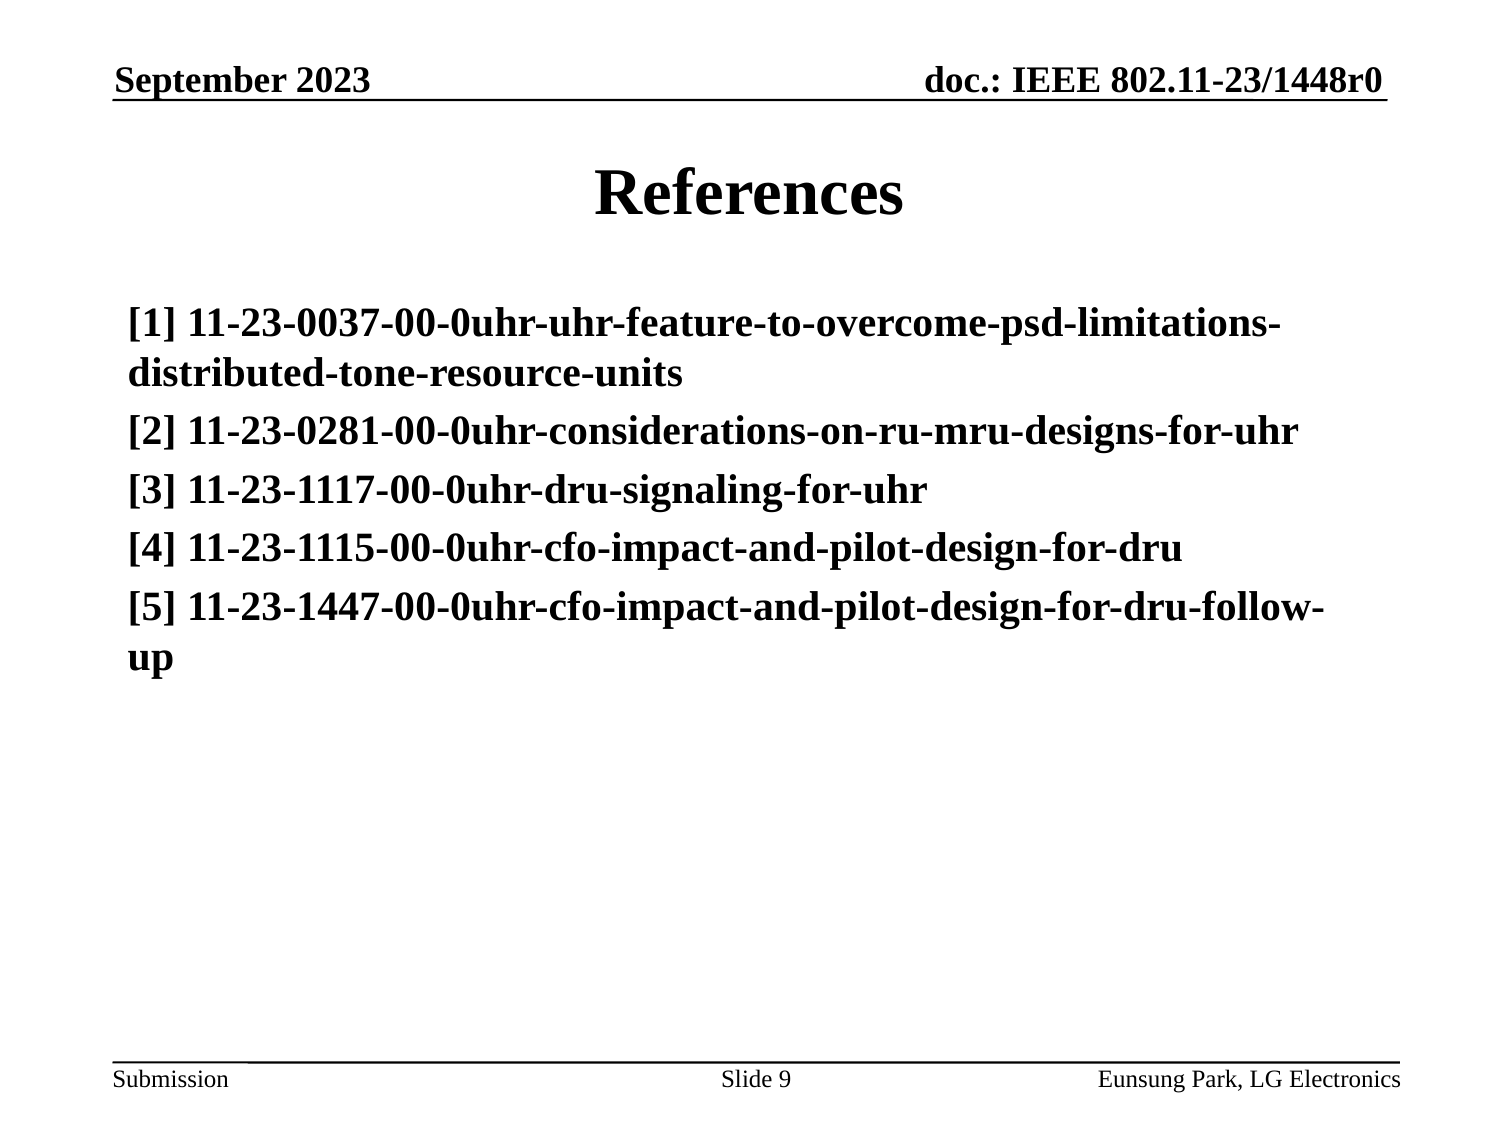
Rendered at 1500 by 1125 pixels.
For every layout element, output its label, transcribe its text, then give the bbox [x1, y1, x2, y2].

list [1] 11-23-0037-00-0uhr-uhr-feature-to-overcome-psd-limitations-distributed-tone-resource-units [2] 11-23-0281-00-0uhr-considerations-on-ru-mru-designs-for-uhr [3] 11-23-1117-00-0uhr-dru-signaling-for-uhr [4] 11-23-1115-00-0uhr-cfo-impact-and-pilot-design-for-dru [5] 11-23-1447-00-0uhr-cfo-impact-and-pilot-design-for-dru-follow-up [112, 287, 1388, 1000]
title References [112, 112, 1388, 263]
footer Eunsung Park, LG Electronics [1038, 1061, 1402, 1093]
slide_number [114, 0, 374, 101]
slide_number Slide 9 [712, 1061, 800, 1093]
